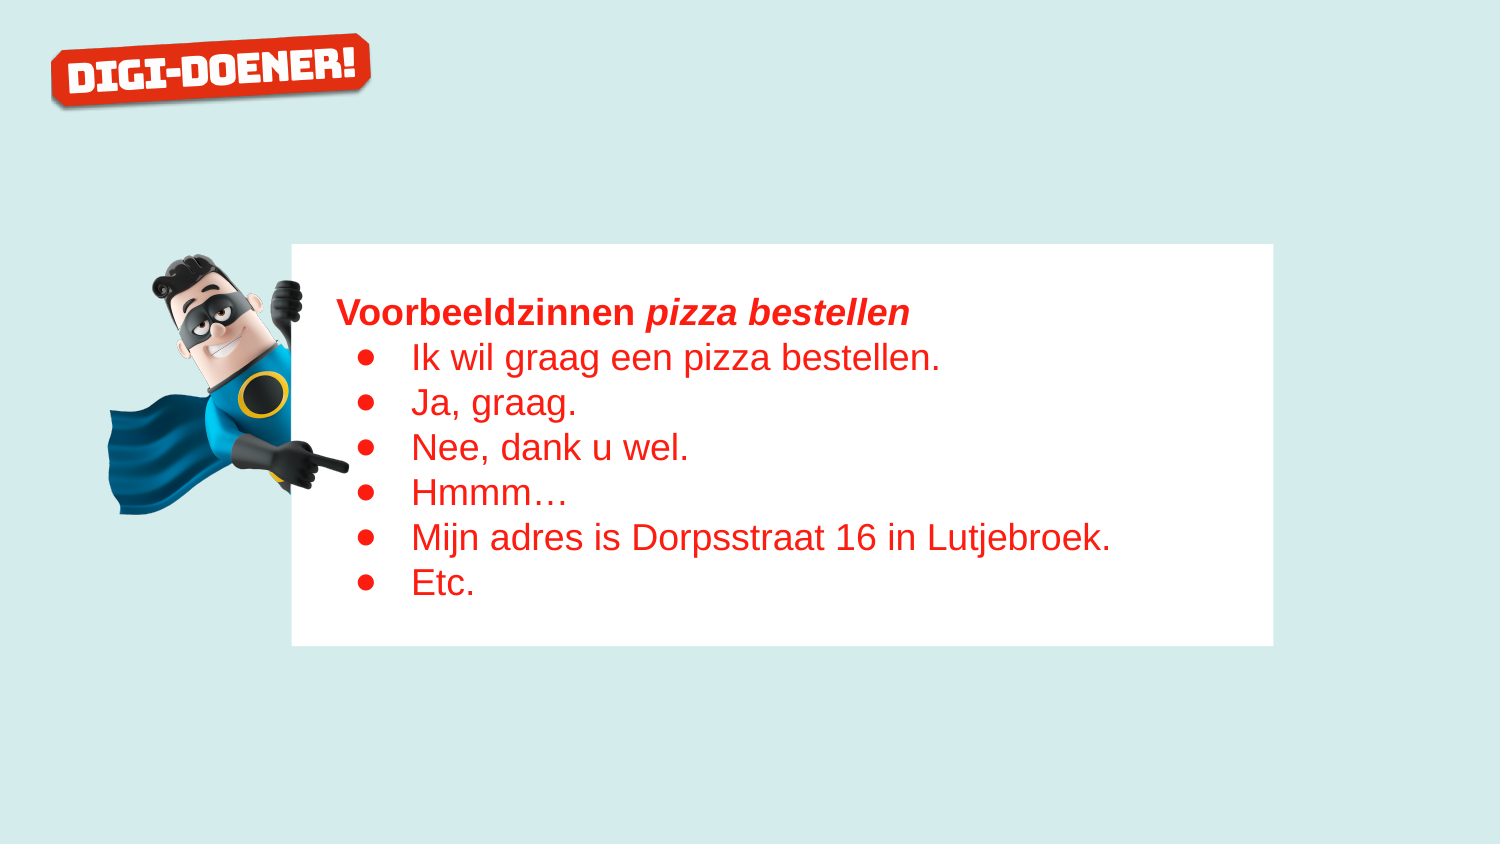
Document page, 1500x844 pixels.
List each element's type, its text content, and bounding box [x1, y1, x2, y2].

text_box Voorbeeldzinnen pizza bestellen Ik wil graag een pizza bestellen. Ja, graag. Nee, dank u wel. Hmmm… Mijn adres is Dorpsstraat 16 in Lutjebroek. Etc. [291, 244, 1274, 647]
picture [45, 23, 379, 118]
picture [52, 237, 368, 528]
